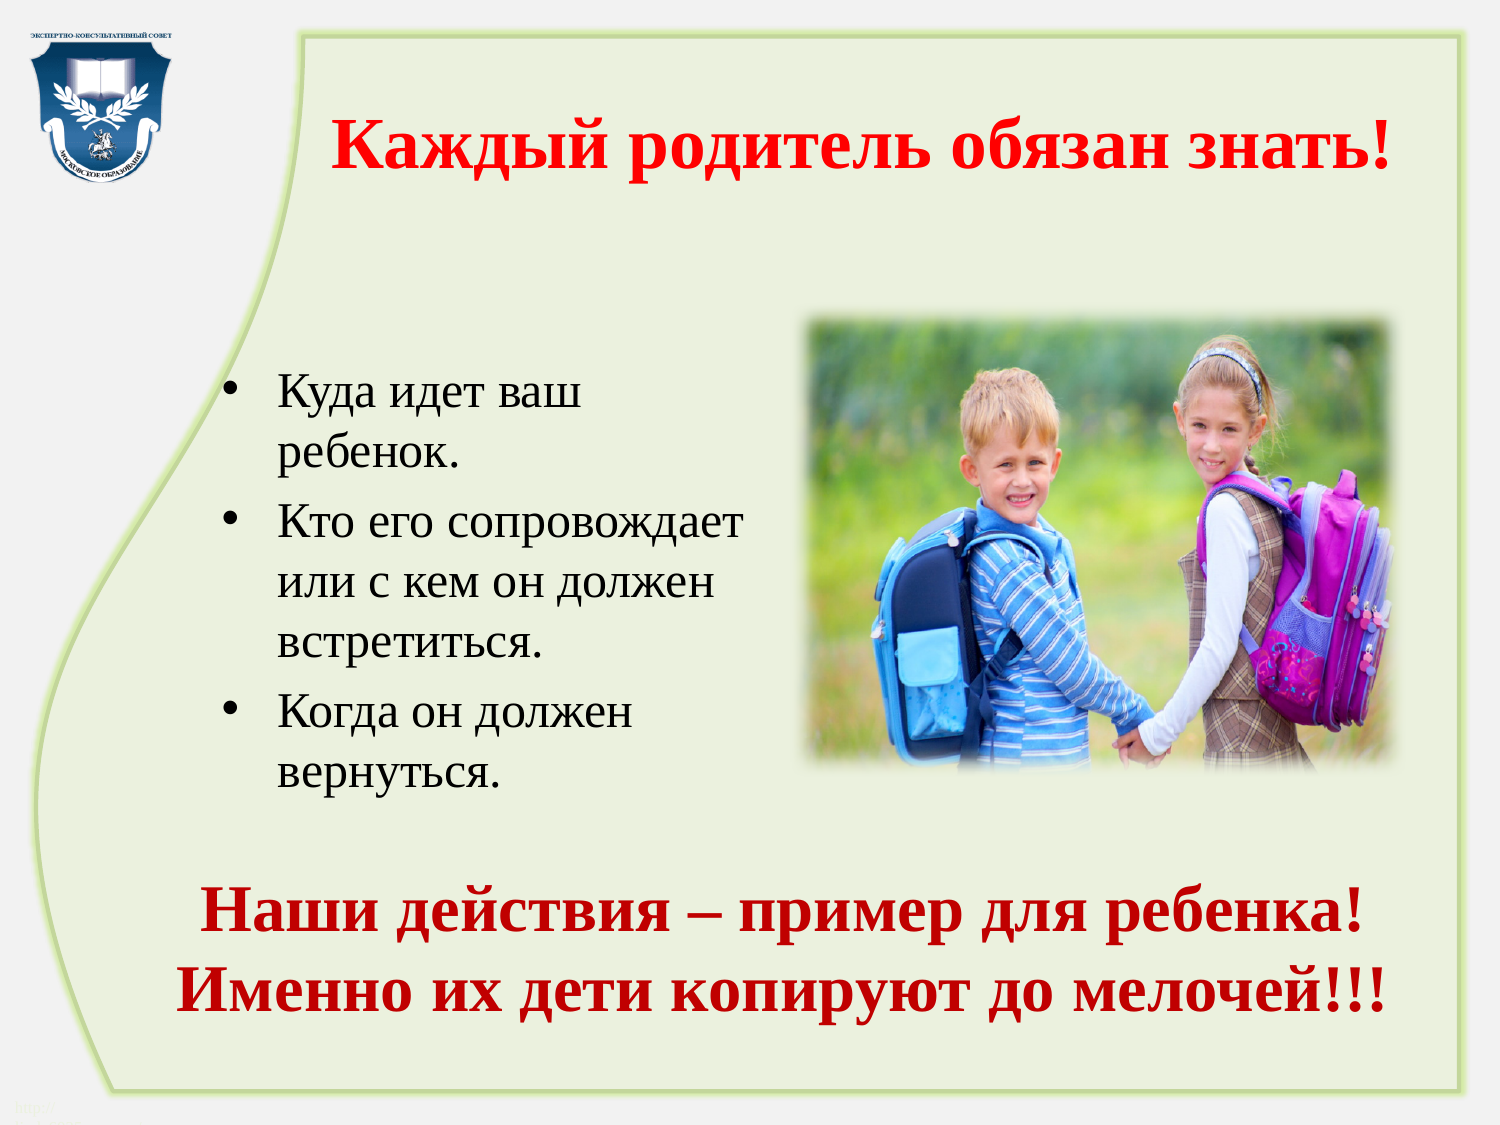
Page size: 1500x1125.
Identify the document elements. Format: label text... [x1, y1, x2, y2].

text_box Hаши действия – пример для ребенка! Именно их дети копируют до мелочей!!! [147, 857, 1420, 1033]
picture [29, 29, 172, 183]
picture [790, 302, 1406, 778]
title Каждый родитель обязан знать! [301, 45, 1425, 233]
list Куда идет ваш ребенок. Кто его сопровождает или с кем он должен встретиться. Когда он должен вернуться. [206, 349, 775, 835]
